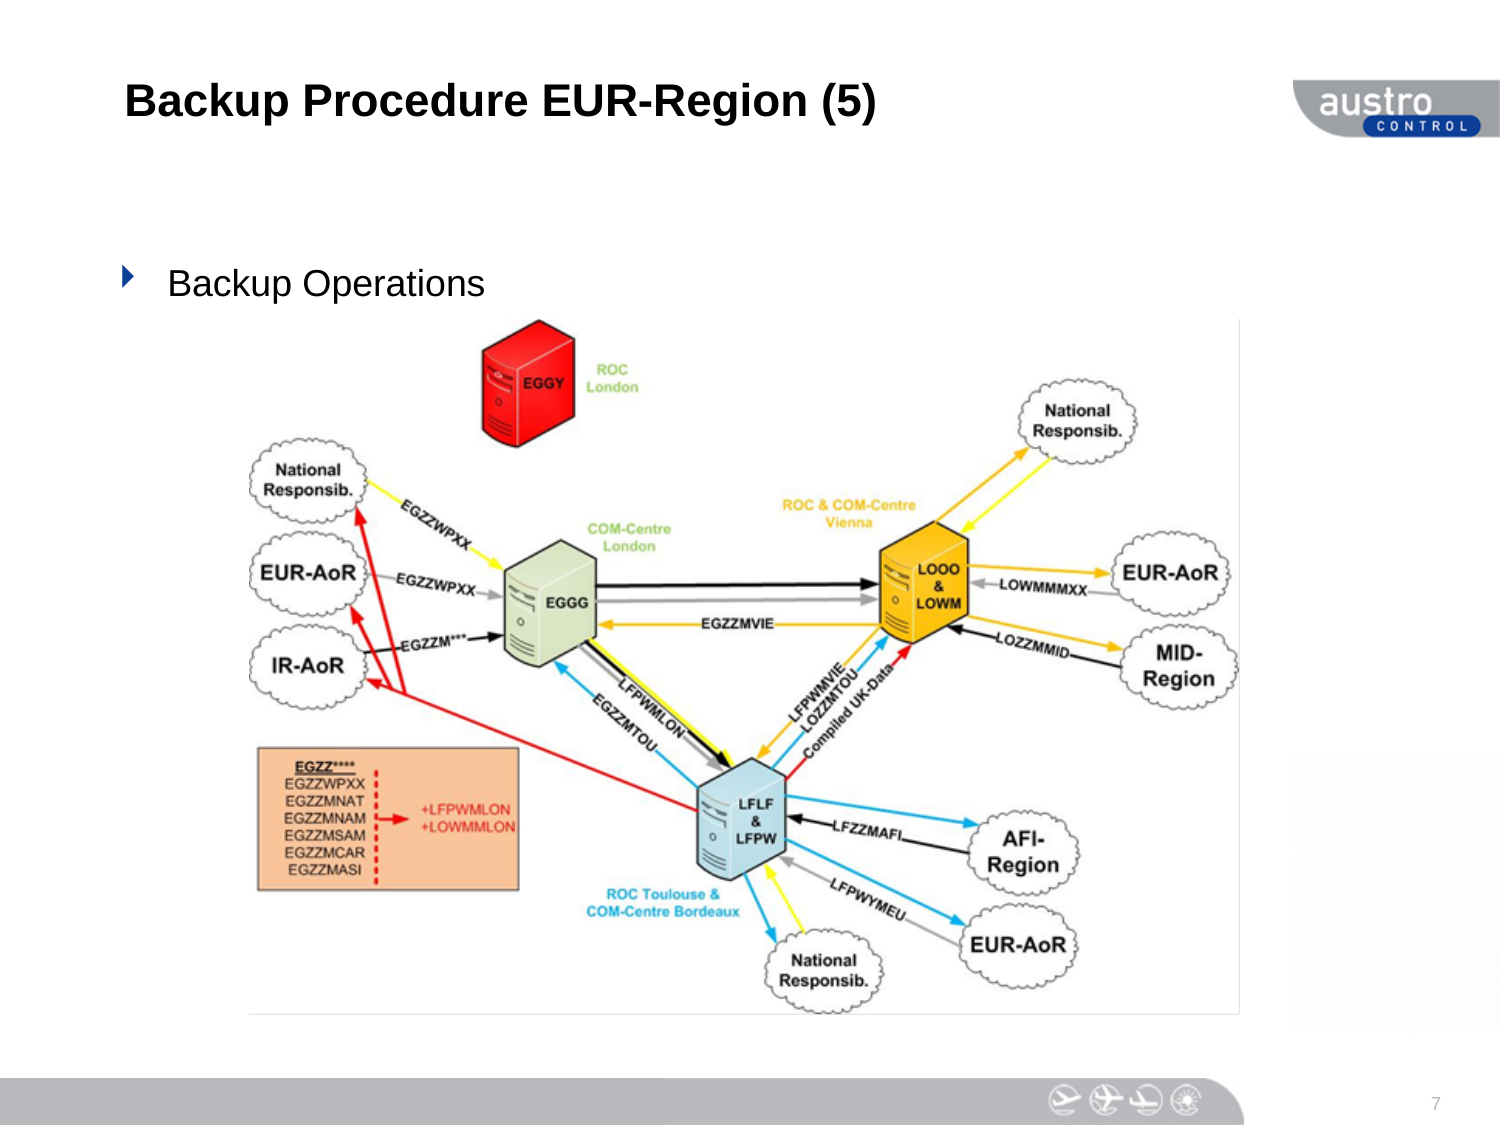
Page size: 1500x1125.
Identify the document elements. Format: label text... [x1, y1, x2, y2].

title Backup Procedure EUR-Region (5) [109, 62, 1244, 210]
picture [248, 319, 1241, 1016]
picture [0, 1078, 1244, 1125]
slide_number 7 [1415, 1084, 1489, 1117]
picture [1293, 0, 1500, 1077]
list Backup Operations [96, 251, 1243, 1024]
